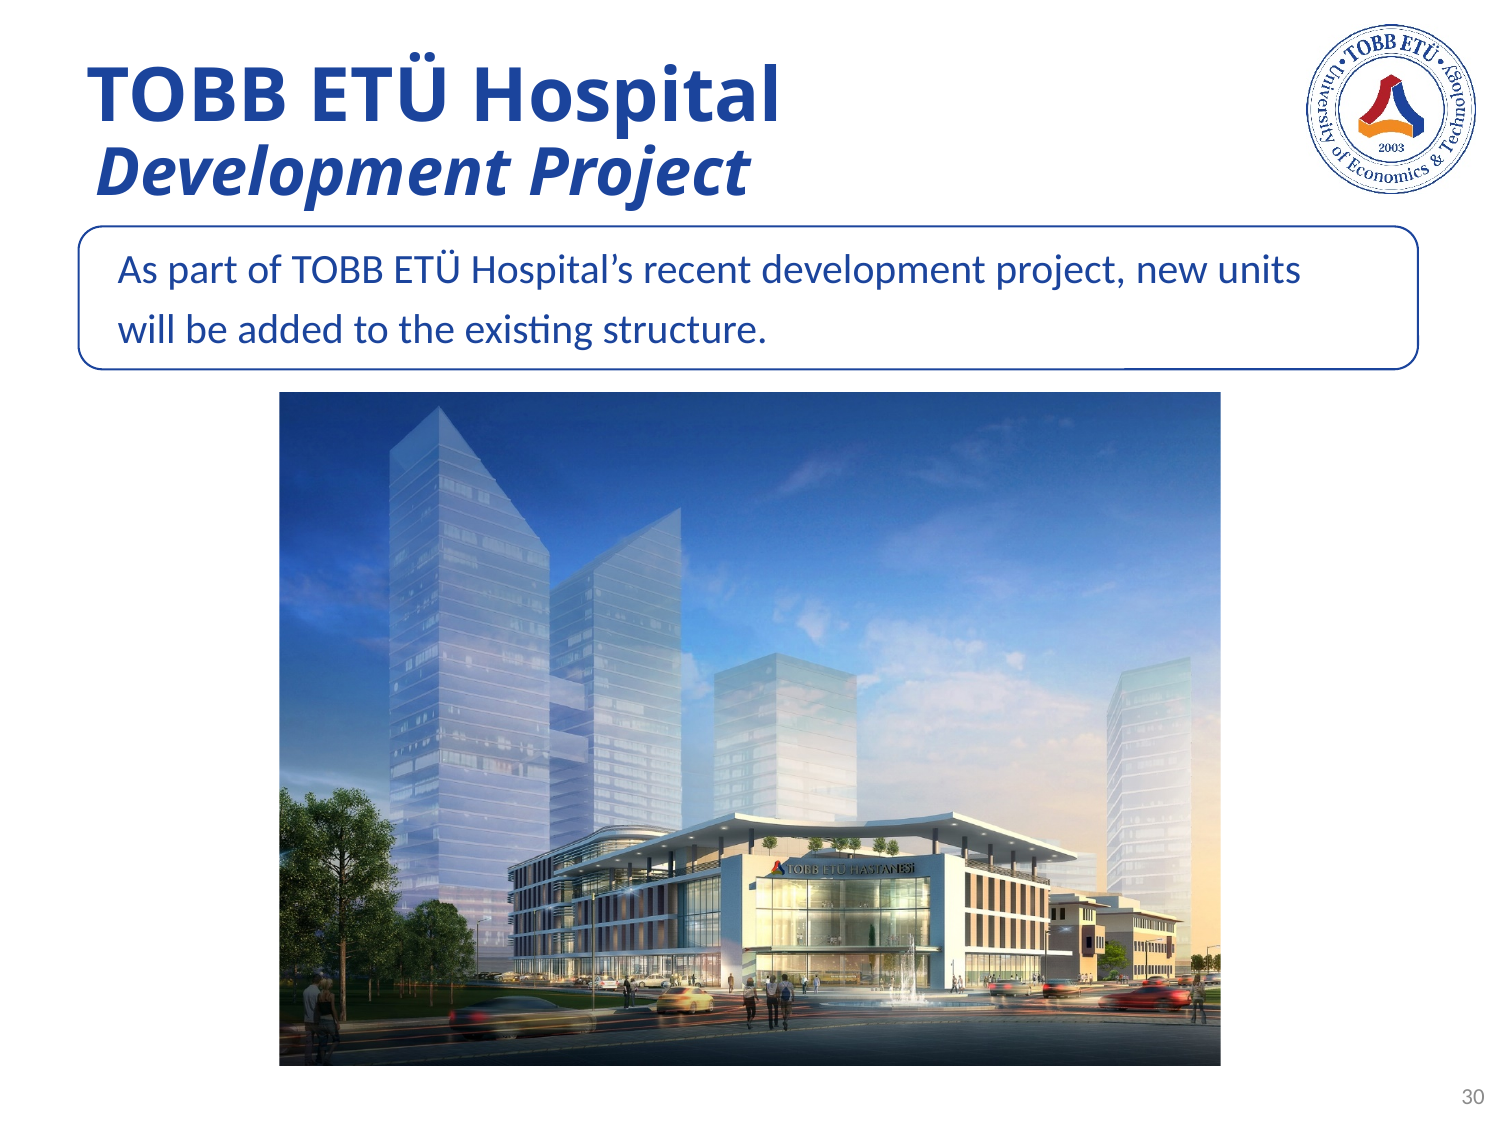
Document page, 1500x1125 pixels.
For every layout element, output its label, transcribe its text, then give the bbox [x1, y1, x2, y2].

picture [279, 392, 1221, 1066]
title TOBB ETÜ Hospital Development Project [13, 24, 1307, 242]
text_box As part of TOBB ETÜ Hospital’s recent development project, new units will be added to the existing structure. [102, 224, 1332, 360]
slide_number 30 [1162, 1065, 1500, 1125]
text_box [77, 225, 1420, 371]
picture [1306, 24, 1476, 194]
